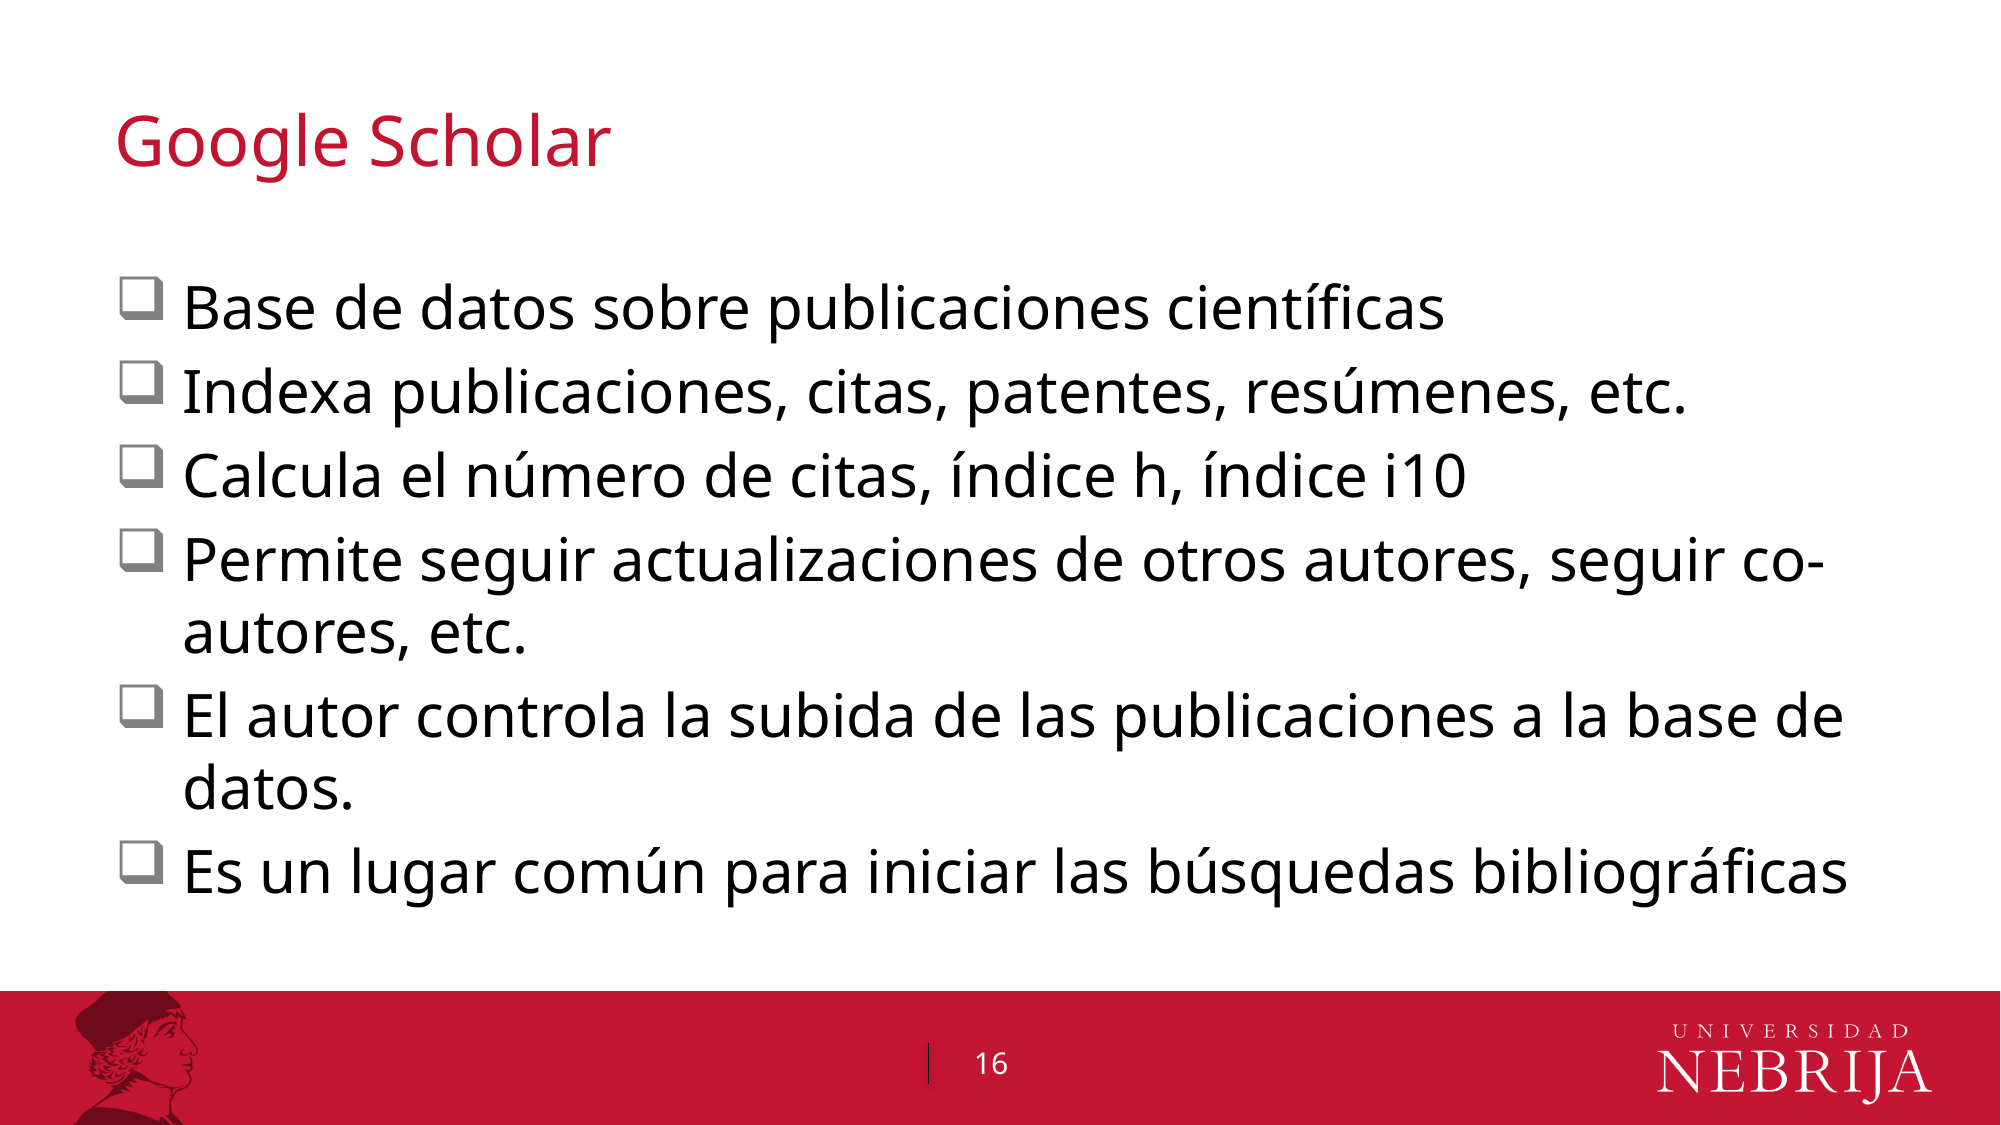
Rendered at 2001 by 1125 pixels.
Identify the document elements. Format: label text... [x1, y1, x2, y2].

picture [0, 991, 2001, 1125]
list Base de datos sobre publicaciones científicas Indexa publicaciones, citas, patentes, resúmenes, etc. Calcula el número de citas, índice h, índice i10 Permite seguir actualizaciones de otros autores, seguir co-autores, etc. El autor controla la subida de las publicaciones a la base de datos. Es un lugar común para iniciar las búsquedas bibliográficas [99, 262, 1900, 965]
title Google Scholar [99, 45, 1900, 233]
